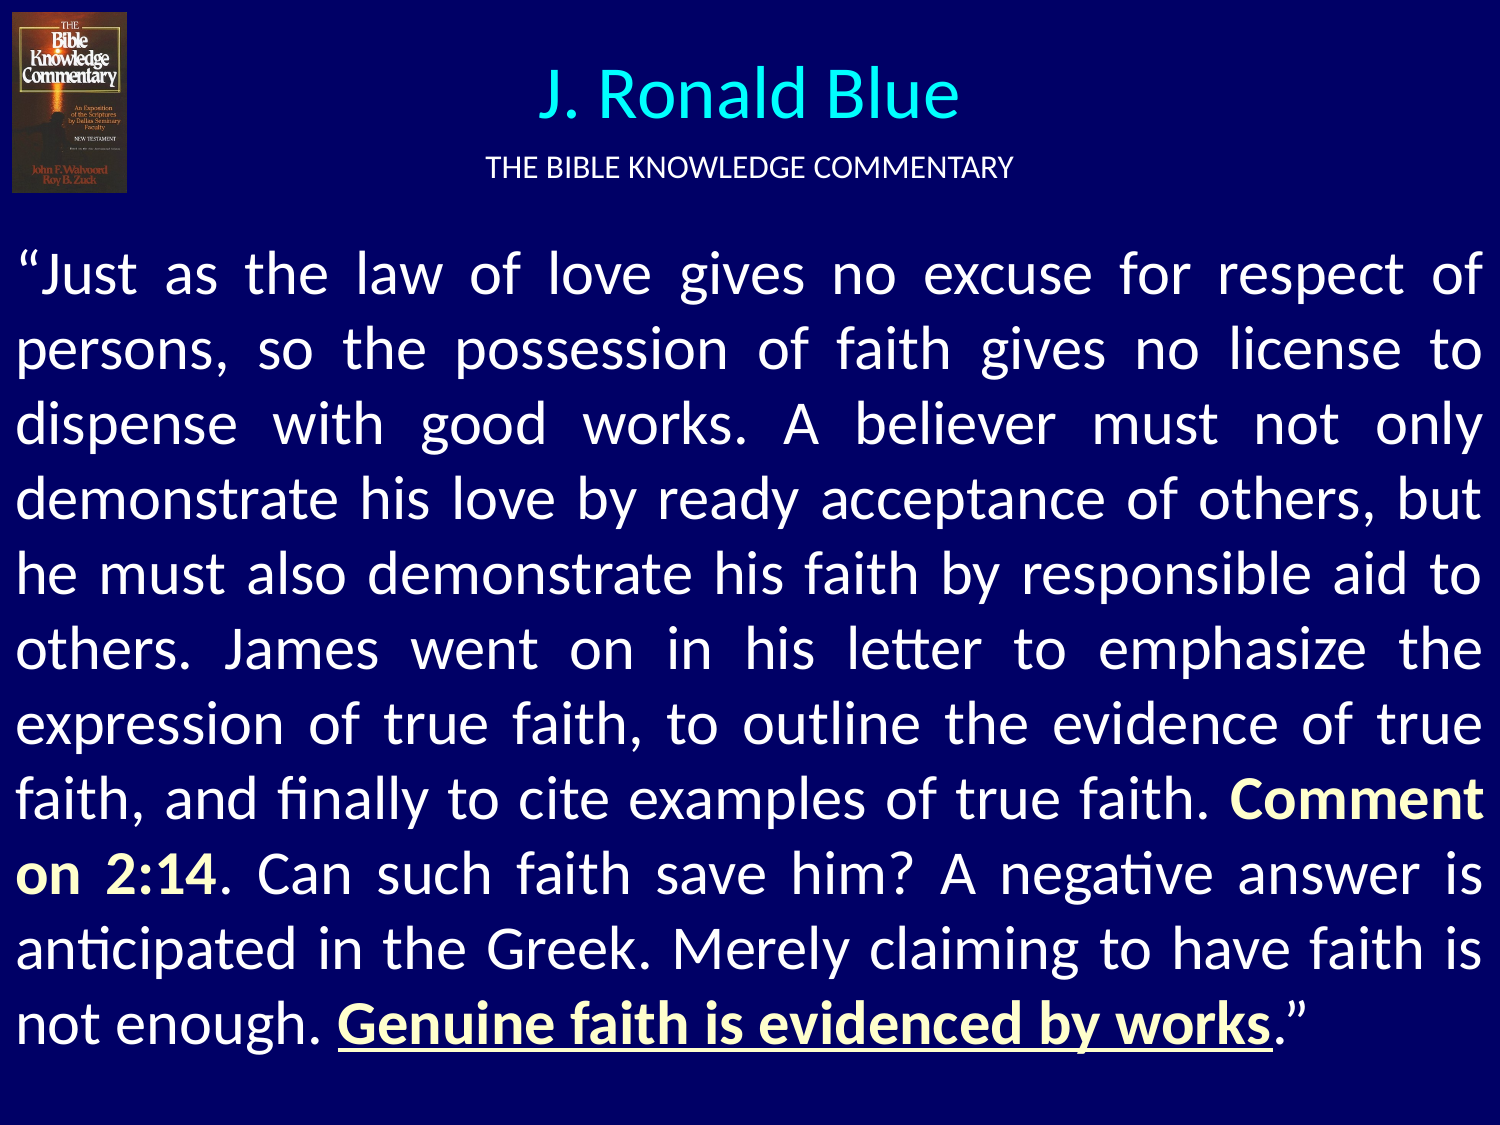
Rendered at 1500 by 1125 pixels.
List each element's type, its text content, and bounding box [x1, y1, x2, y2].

picture [12, 12, 127, 193]
text_box J. Ronald Blue THE BIBLE KNOWLEDGE COMMENTARY [224, 35, 1276, 193]
list “Just as the law of love gives no excuse for respect of persons, so the possession of faith gives no license to dispense with good works. A believer must not only demonstrate his love by ready acceptance of others, but he must also demonstrate his faith by responsible aid to others. James went on in his letter to emphasize the expression of true faith, to outline the evidence of true faith, and finally to cite examples of true faith. Comment on 2:14. Can such faith save him? A negative answer is anticipated in the Greek. Merely claiming to have faith is not enough. Genuine faith is evidenced by works.” [0, 224, 1500, 938]
